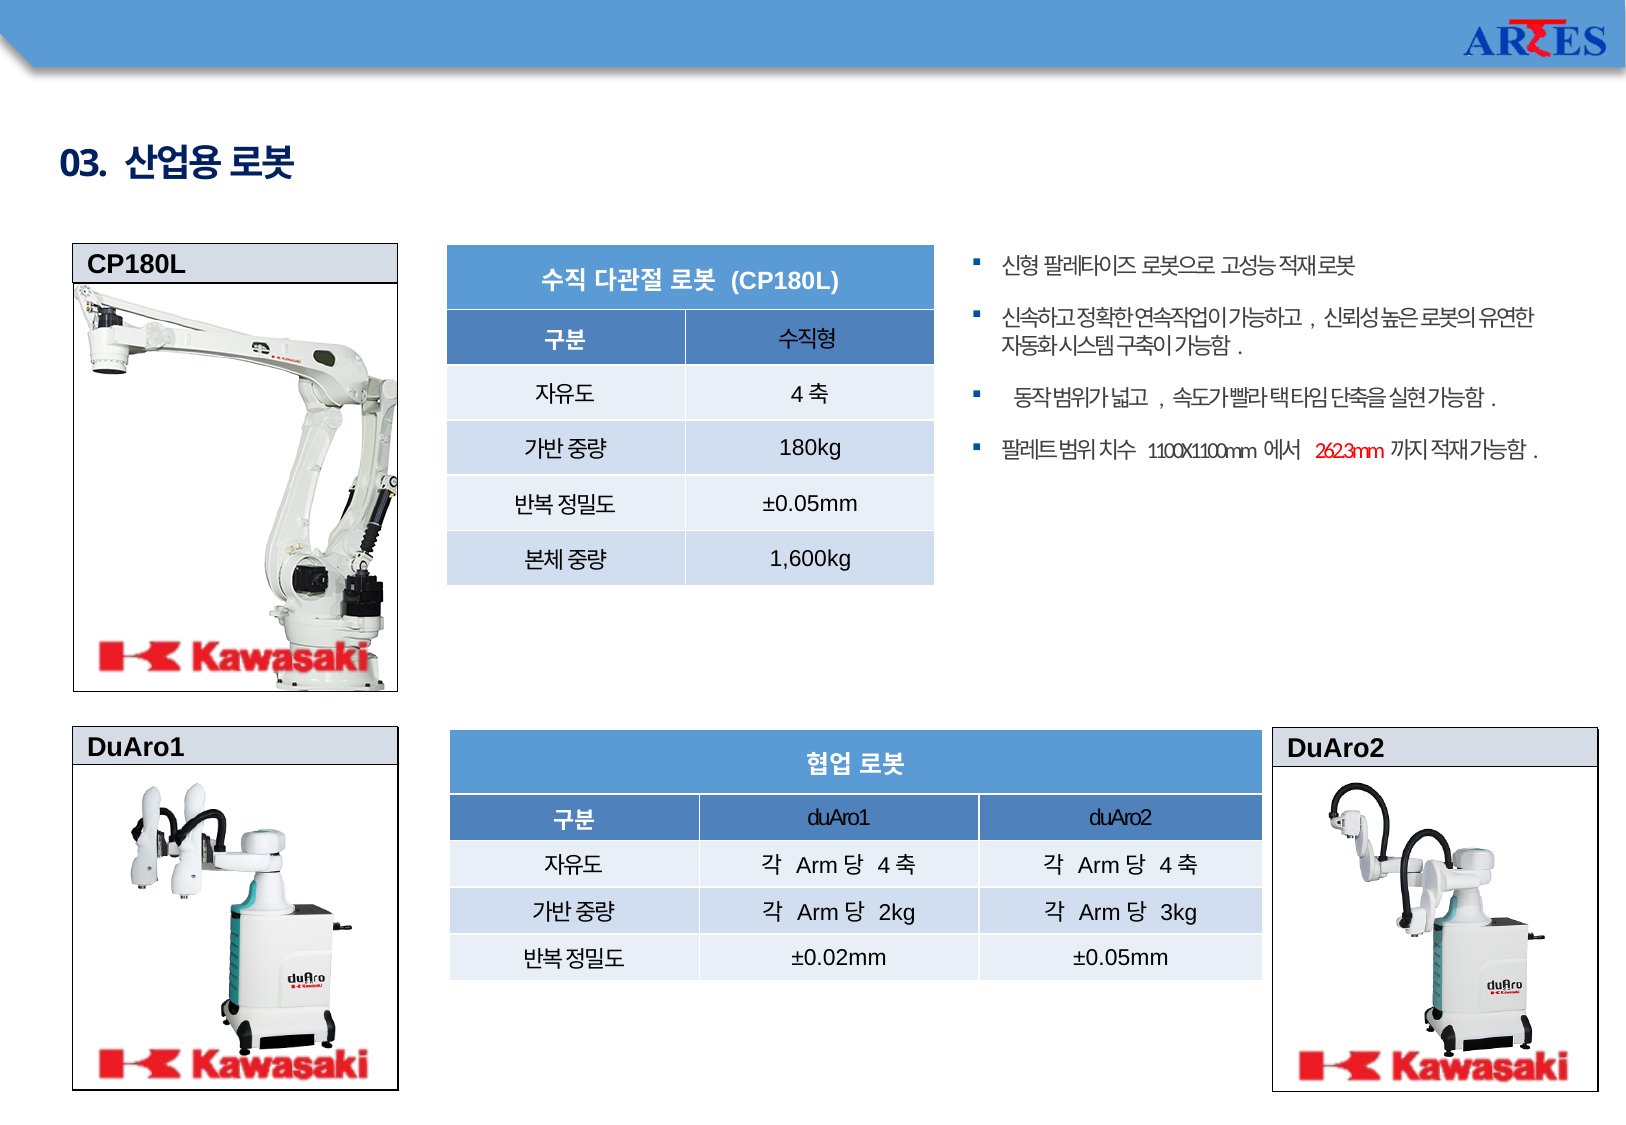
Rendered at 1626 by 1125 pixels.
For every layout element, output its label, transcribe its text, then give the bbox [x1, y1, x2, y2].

table_cell 구분 [447, 310, 685, 364]
table_cell 본체 중량 [447, 531, 685, 585]
table_cell 가반 중량 [447, 421, 685, 474]
text_box DuAro1 [72, 726, 398, 765]
table_cell 자유도 [447, 366, 685, 419]
table_cell ±0.02mm [700, 935, 978, 980]
table_cell 수직형 [686, 310, 934, 364]
picture [1294, 776, 1576, 1091]
table_cell 180kg [686, 421, 934, 474]
text_box DuAro2 [1272, 727, 1598, 767]
text_box [72, 727, 399, 1091]
table_cell 자유도 [450, 841, 699, 886]
table_cell 각 Arm당 2kg [700, 888, 978, 933]
text_box 03. 산업용 로봇 [44, 129, 784, 194]
table_cell 1,600kg [686, 531, 934, 585]
picture [73, 283, 398, 692]
table_cell ±0.05mm [686, 476, 934, 530]
table_cell ±0.05mm [980, 935, 1262, 980]
text_box CP180L [72, 243, 398, 283]
table_cell duAro2 [980, 795, 1262, 840]
table_cell 각 Arm당 3kg [980, 888, 1262, 933]
text_box [1272, 729, 1599, 1092]
table_header 수직 다관절 로봇 (CP180L) [447, 245, 934, 309]
table_cell 반복 정밀도 [450, 935, 699, 980]
table_cell 각 Arm당 4축 [980, 841, 1262, 886]
table_cell 구분 [450, 795, 699, 840]
table_cell 4축 [686, 366, 934, 419]
table_cell 각 Arm당 4축 [700, 841, 978, 886]
table_cell 반복 정밀도 [447, 476, 685, 530]
picture [94, 775, 376, 1090]
table_header 협업 로봇 [450, 730, 1262, 793]
text_box 신형 팔레타이즈 로봇으로 고성능 적재 로봇 신속하고 정확한 연속작업이 가능하고, 신뢰성 높은 로봇의 유연한 자동화 시스템 구축이 가능함. 동작 범위가 넓고 , 속도가 빨라 택 타임 단축을 실현 가능함. 팔레트 범위 치수 1100X1100mm에서 262.3mm까지 적재 가능함. [956, 243, 1553, 471]
table_cell 가반 중량 [450, 888, 699, 933]
table_cell duAro1 [700, 795, 978, 840]
picture [1461, 19, 1607, 59]
